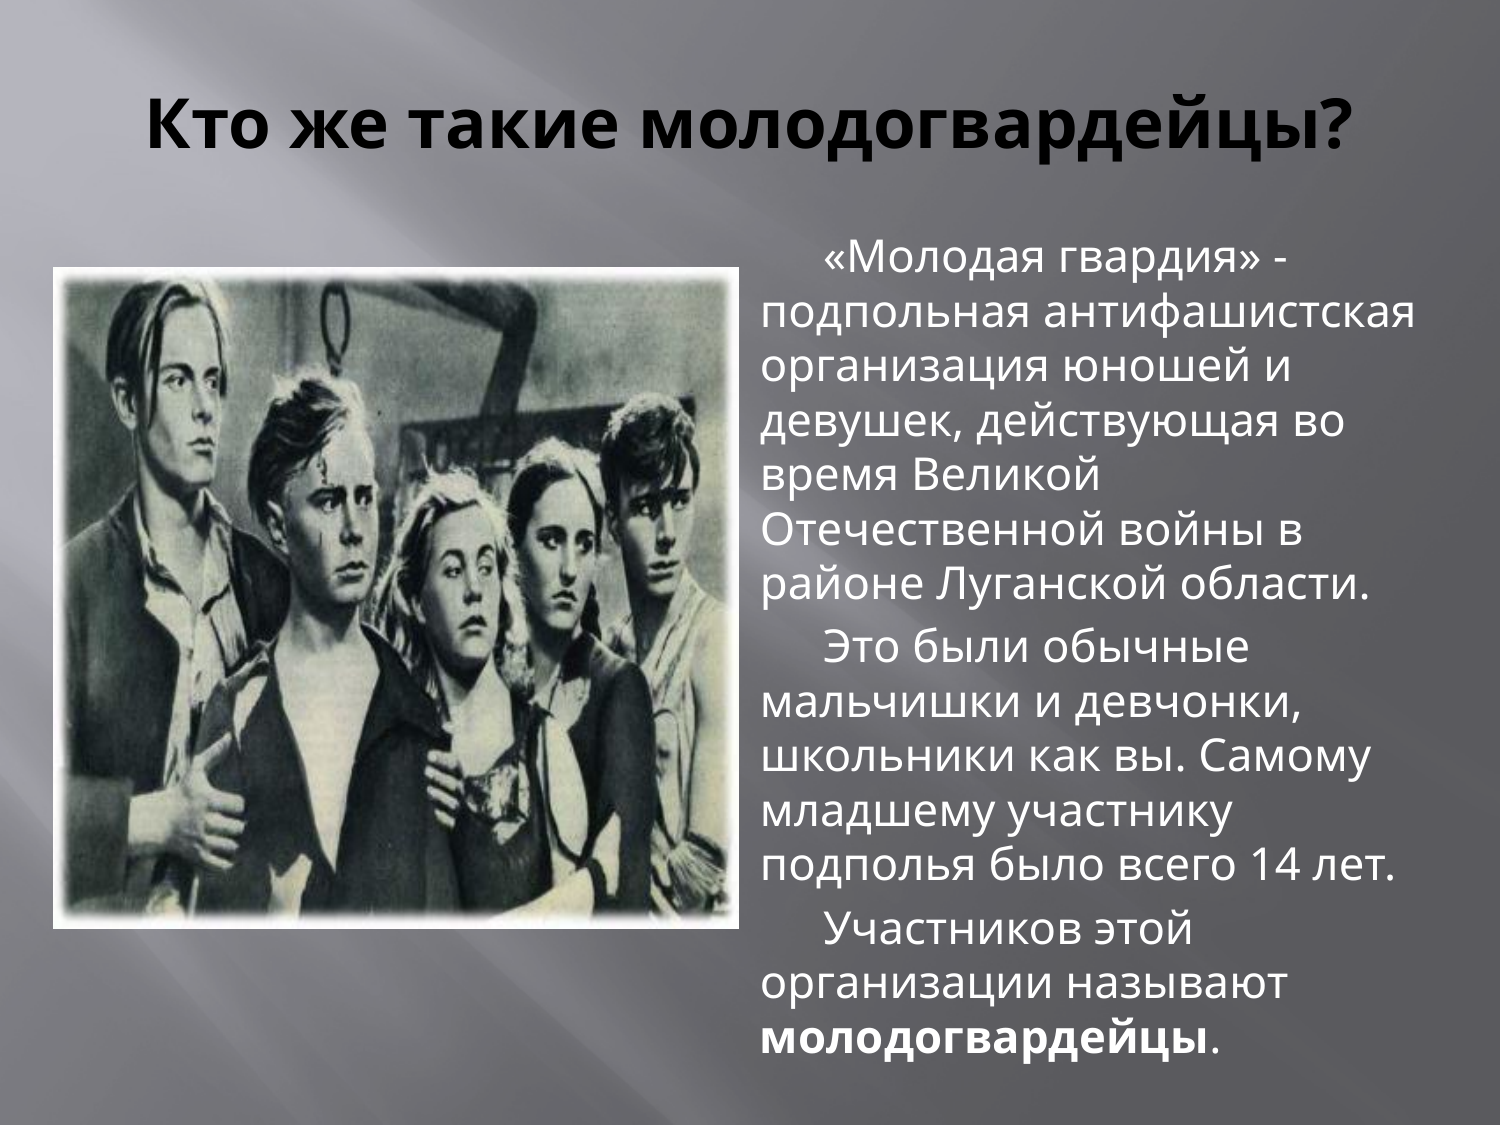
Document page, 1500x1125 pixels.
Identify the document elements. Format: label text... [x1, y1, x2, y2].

list «Молодая гвардия» - подпольная антифашистская организация юношей и девушек, действующая во время Великой Отечественной войны в районе Луганской области. Это были обычные мальчишки и девчонки, школьники как вы. Самому младшему участнику подполья было всего 14 лет. Участников этой организации называют молодогвардейцы. [726, 219, 1471, 1071]
picture [52, 266, 739, 929]
title Кто же такие молодогвардейцы? [75, 45, 1425, 197]
